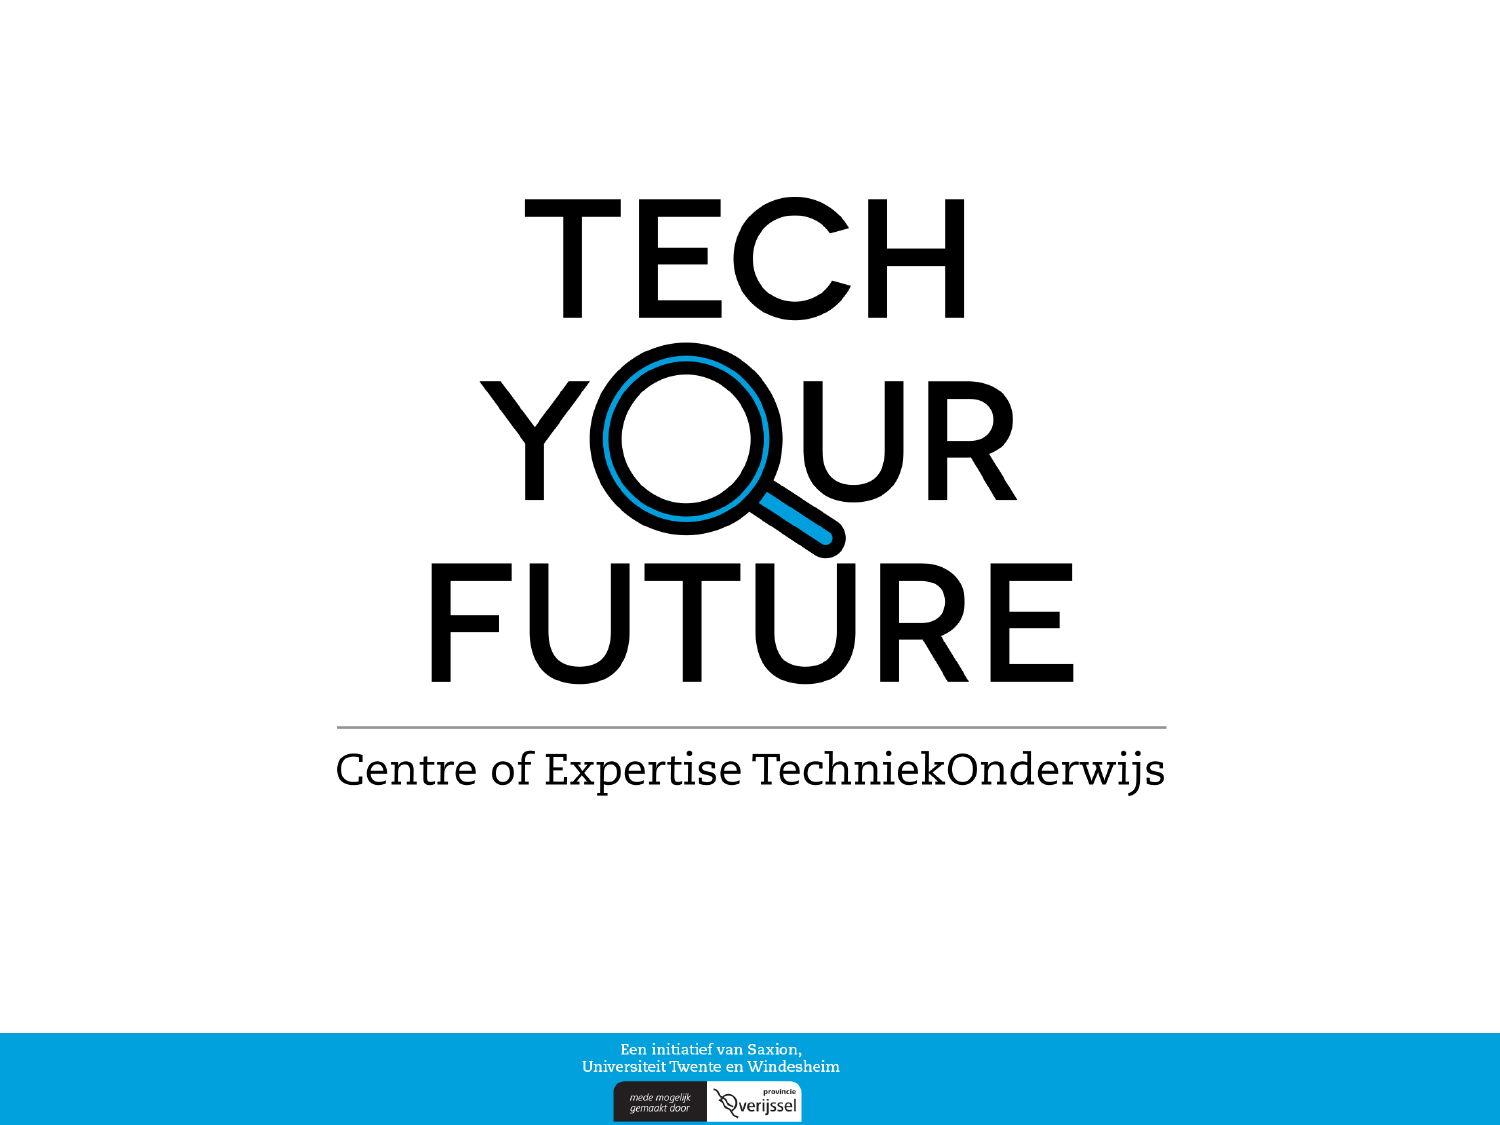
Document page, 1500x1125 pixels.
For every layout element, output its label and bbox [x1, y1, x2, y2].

picture [614, 1082, 801, 1121]
picture [298, 158, 1205, 835]
